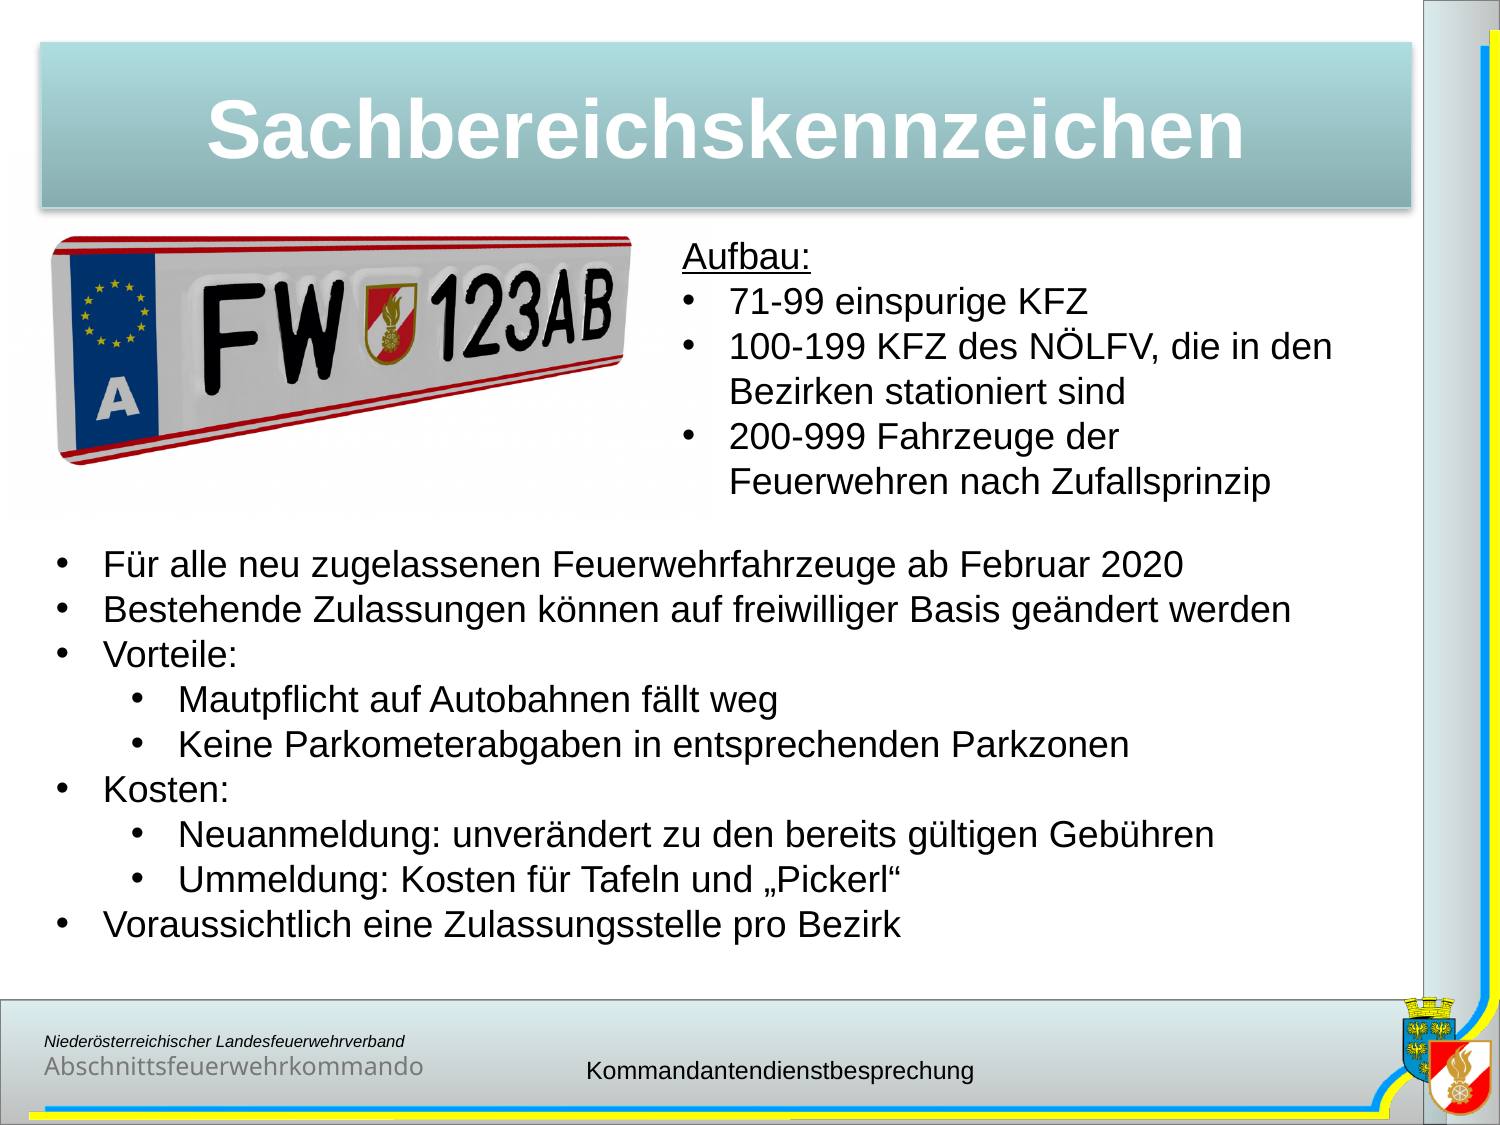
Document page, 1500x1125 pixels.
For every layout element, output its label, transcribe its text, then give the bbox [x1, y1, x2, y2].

text_box Sachbereichskennzeichen [40, 42, 1412, 209]
text_box Für alle neu zugelassenen Feuerwehrfahrzeuge ab Februar 2020 Bestehende Zulassungen können auf freiwilliger Basis geändert werden Vorteile: Mautpflicht auf Autobahnen fällt weg Keine Parkometerabgaben in entsprechenden Parkzonen Kosten: Neuanmeldung: unverändert zu den bereits gültigen Gebühren Ummeldung: Kosten für Tafeln und „Pickerl“ Voraussichtlich eine Zulassungsstelle pro Bezirk [41, 532, 1412, 953]
footer Kommandantendienstbesprechung [489, 1046, 1072, 1095]
text_box Aufbau: 71-99 einspurige KFZ 100-199 KFZ des NÖLFV, die in den Bezirken stationiert sind 200-999 Fahrzeuge der Feuerwehren nach Zufallsprinzip [717, 224, 1365, 510]
picture [9, 30, 1500, 1120]
